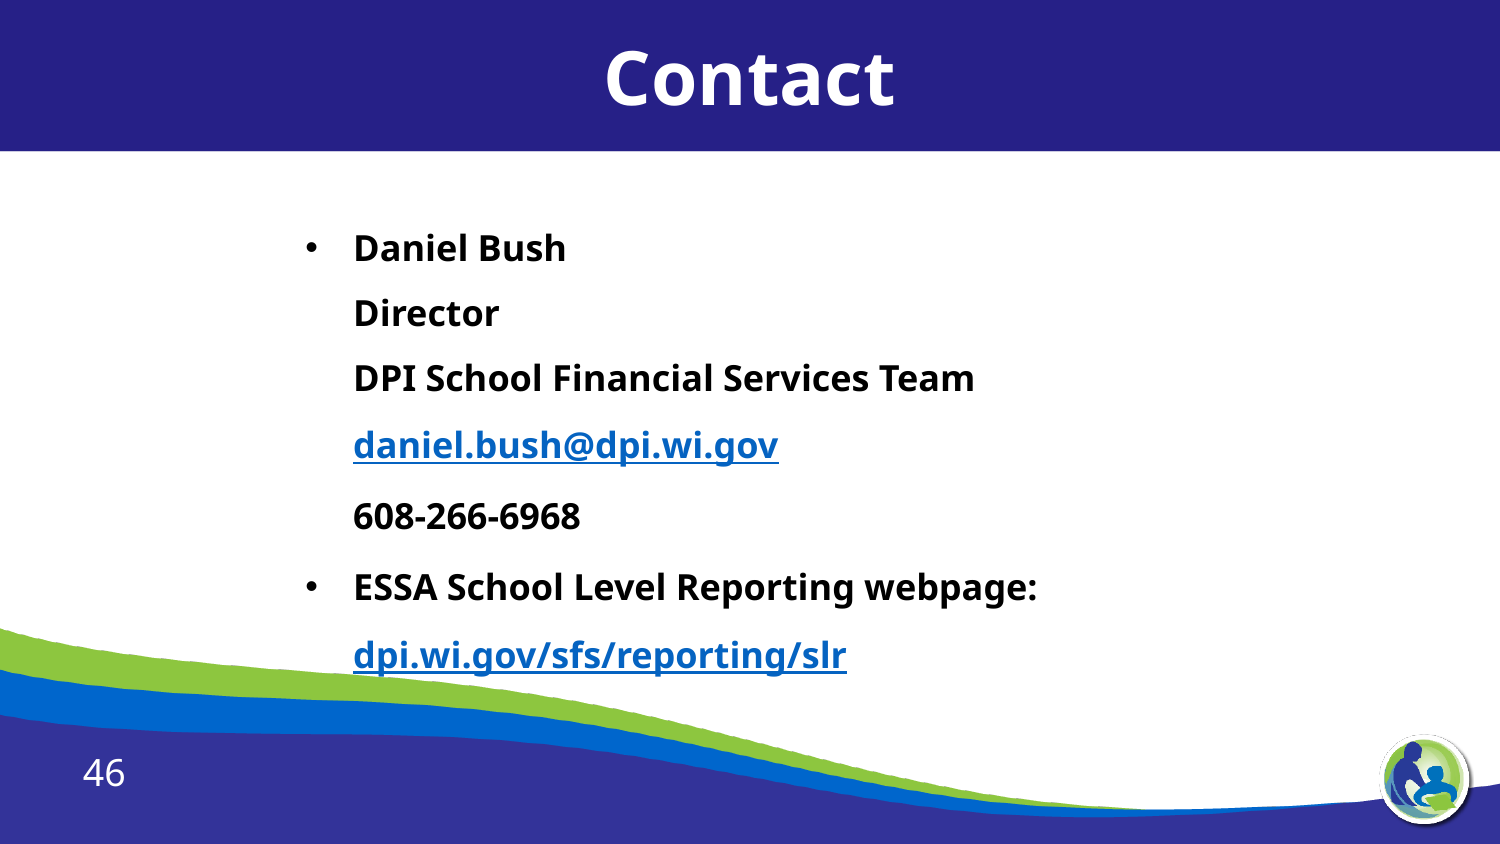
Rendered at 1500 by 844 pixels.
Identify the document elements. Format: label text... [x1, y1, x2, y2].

list Contact [0, 0, 1500, 152]
list Daniel Bush Director DPI School Financial Services Team daniel.bush@dpi.wi.gov 608-266-6968 ESSA School Level Reporting webpage: dpi.wi.gov/sfs/reporting/slr [290, 196, 1216, 693]
picture [0, 608, 1500, 844]
